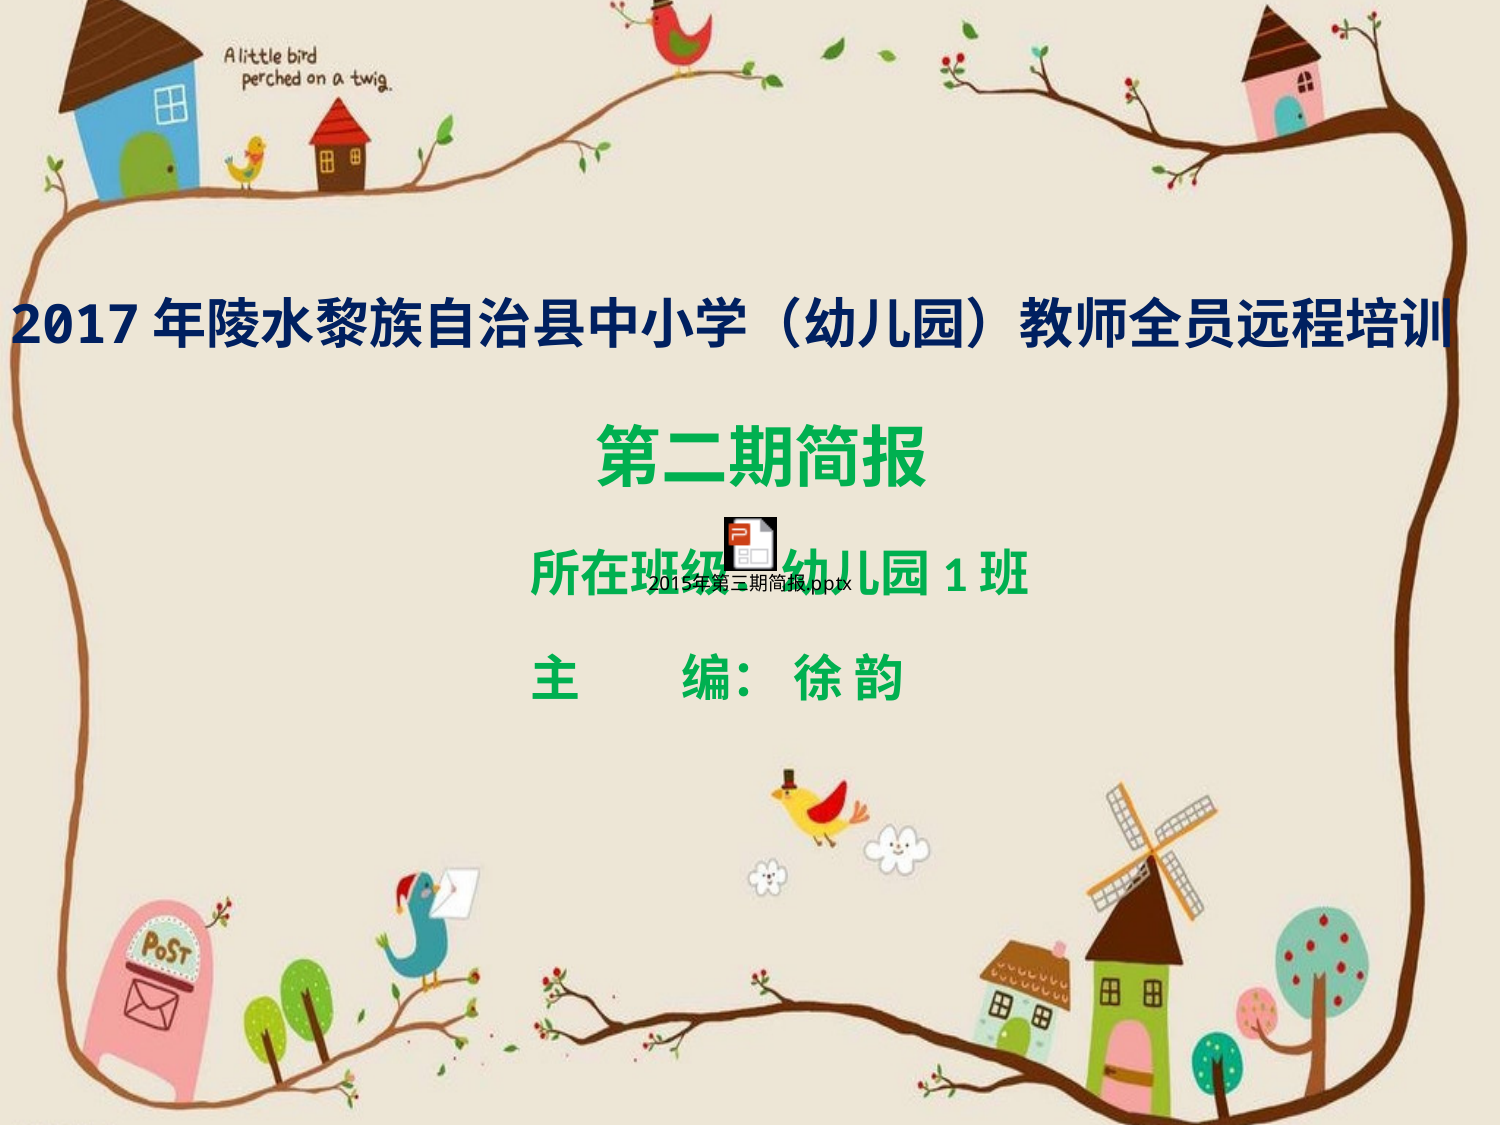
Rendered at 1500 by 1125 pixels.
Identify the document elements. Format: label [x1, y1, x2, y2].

text_box [622, 517, 878, 608]
picture [0, 0, 1500, 1125]
